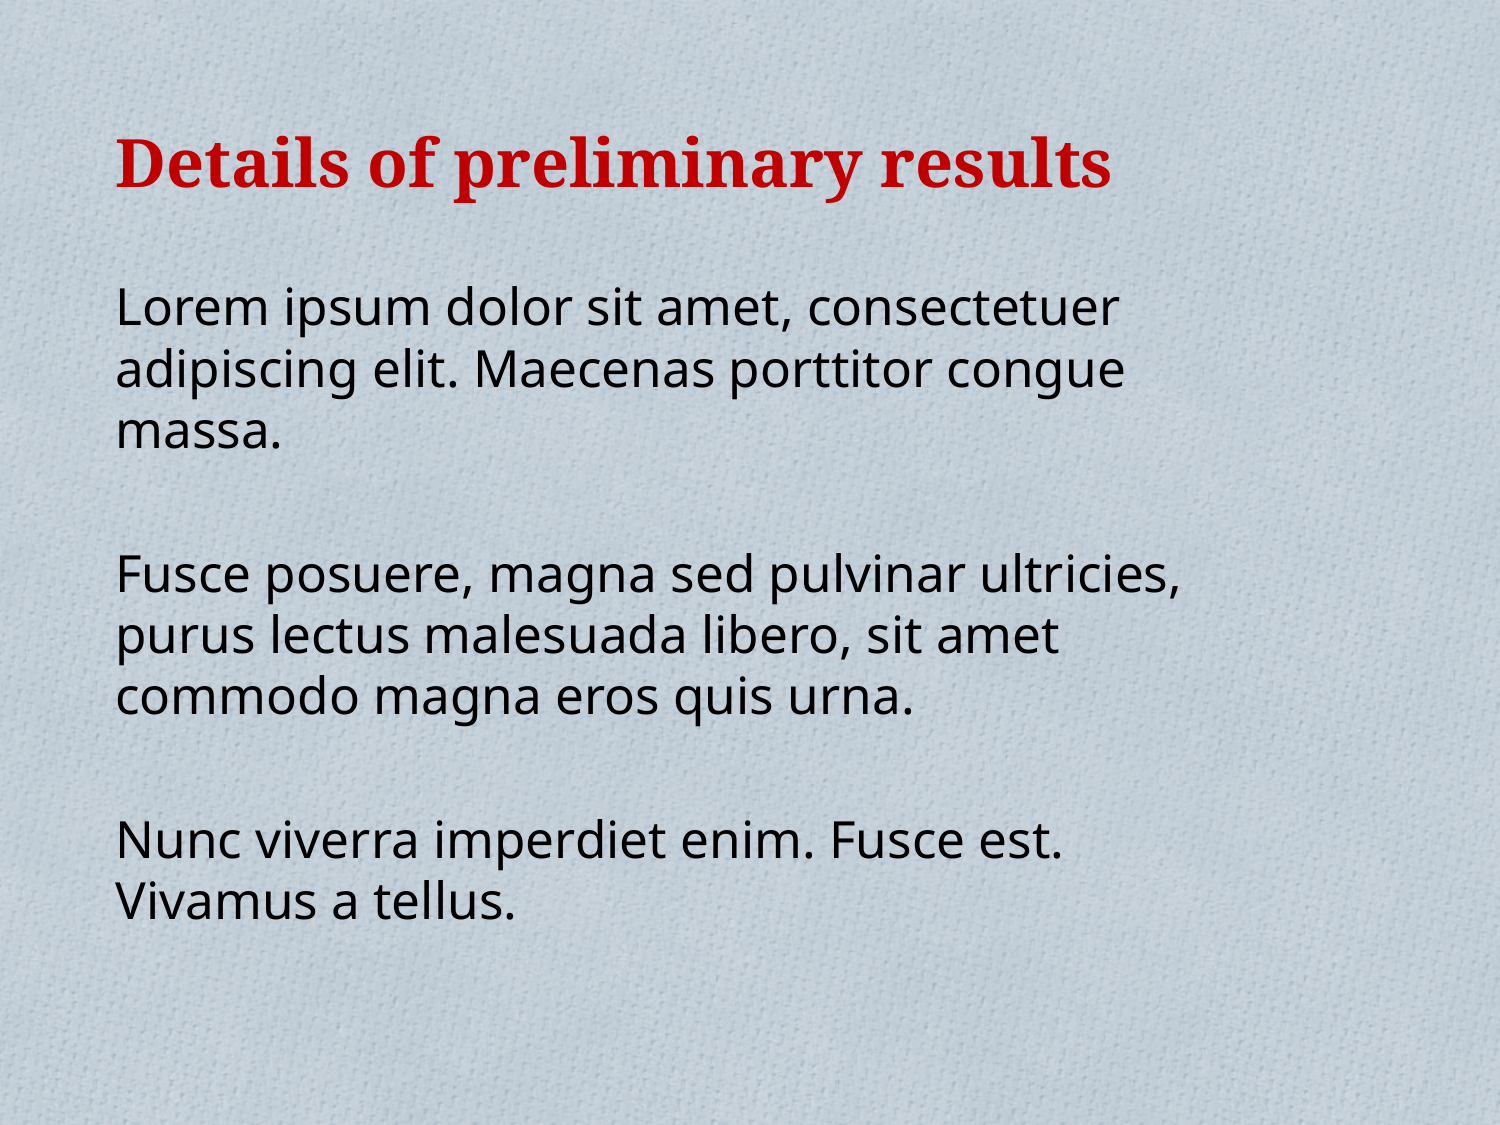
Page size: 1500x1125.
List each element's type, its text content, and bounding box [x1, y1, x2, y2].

list Lorem ipsum dolor sit amet, consectetuer adipiscing elit. Maecenas porttitor congue massa. Fusce posuere, magna sed pulvinar ultricies, purus lectus malesuada libero, sit amet commodo magna eros quis urna. Nunc viverra imperdiet enim. Fusce est. Vivamus a tellus. [100, 267, 1257, 939]
title Details of preliminary results [100, 90, 1447, 232]
